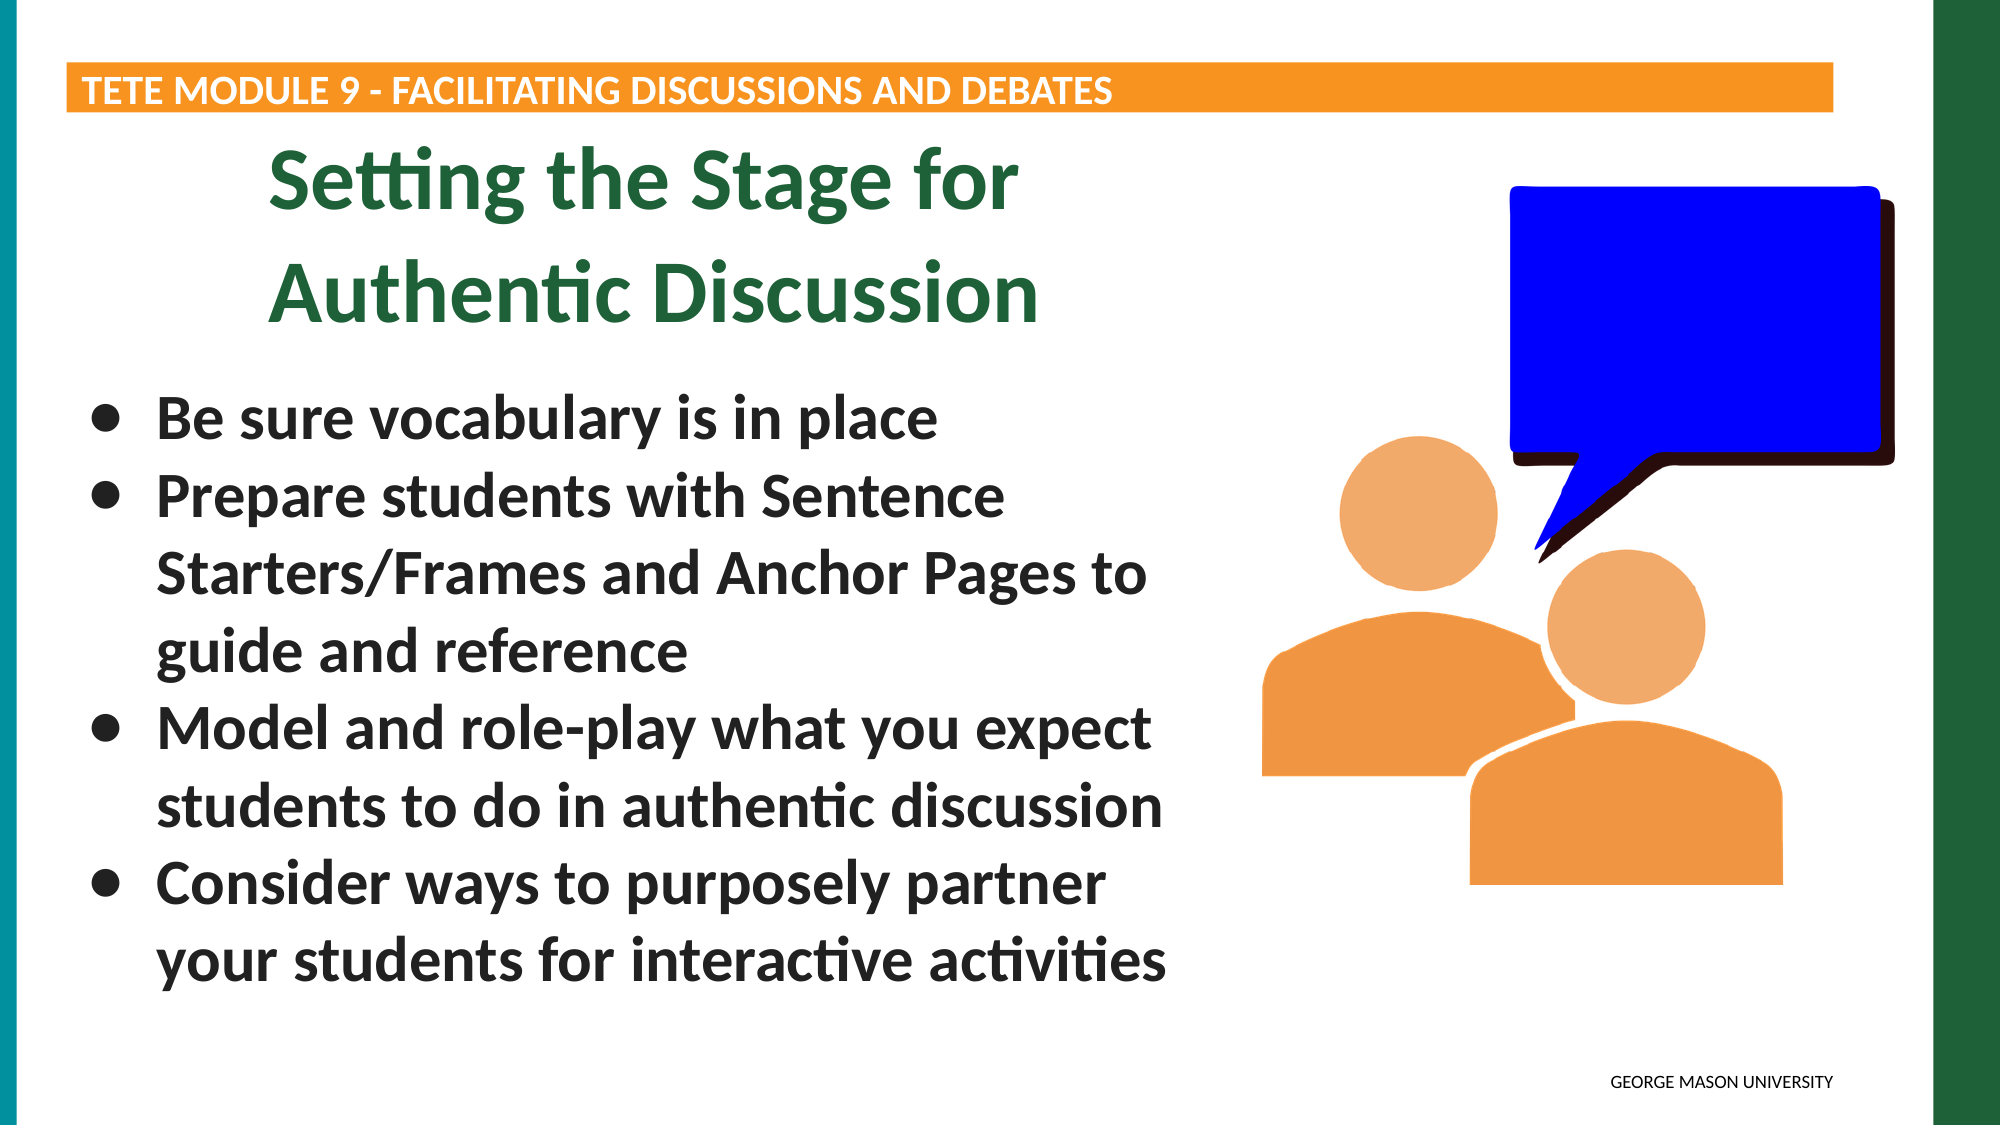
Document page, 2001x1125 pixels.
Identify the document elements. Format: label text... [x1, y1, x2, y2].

picture [1262, 186, 1895, 885]
list TETE MODULE 9 - FACILITATING DISCUSSIONS AND DEBATES [66, 62, 1834, 113]
list Setting the Stage for Authentic Discussion Be sure vocabulary is in place Prepare students with Sentence Starters/Frames and Anchor Pages to guide and reference Model and role-play what you expect students to do in authentic discussion Consider ways to purposely partner your students for interactive activities [66, 112, 1243, 1097]
